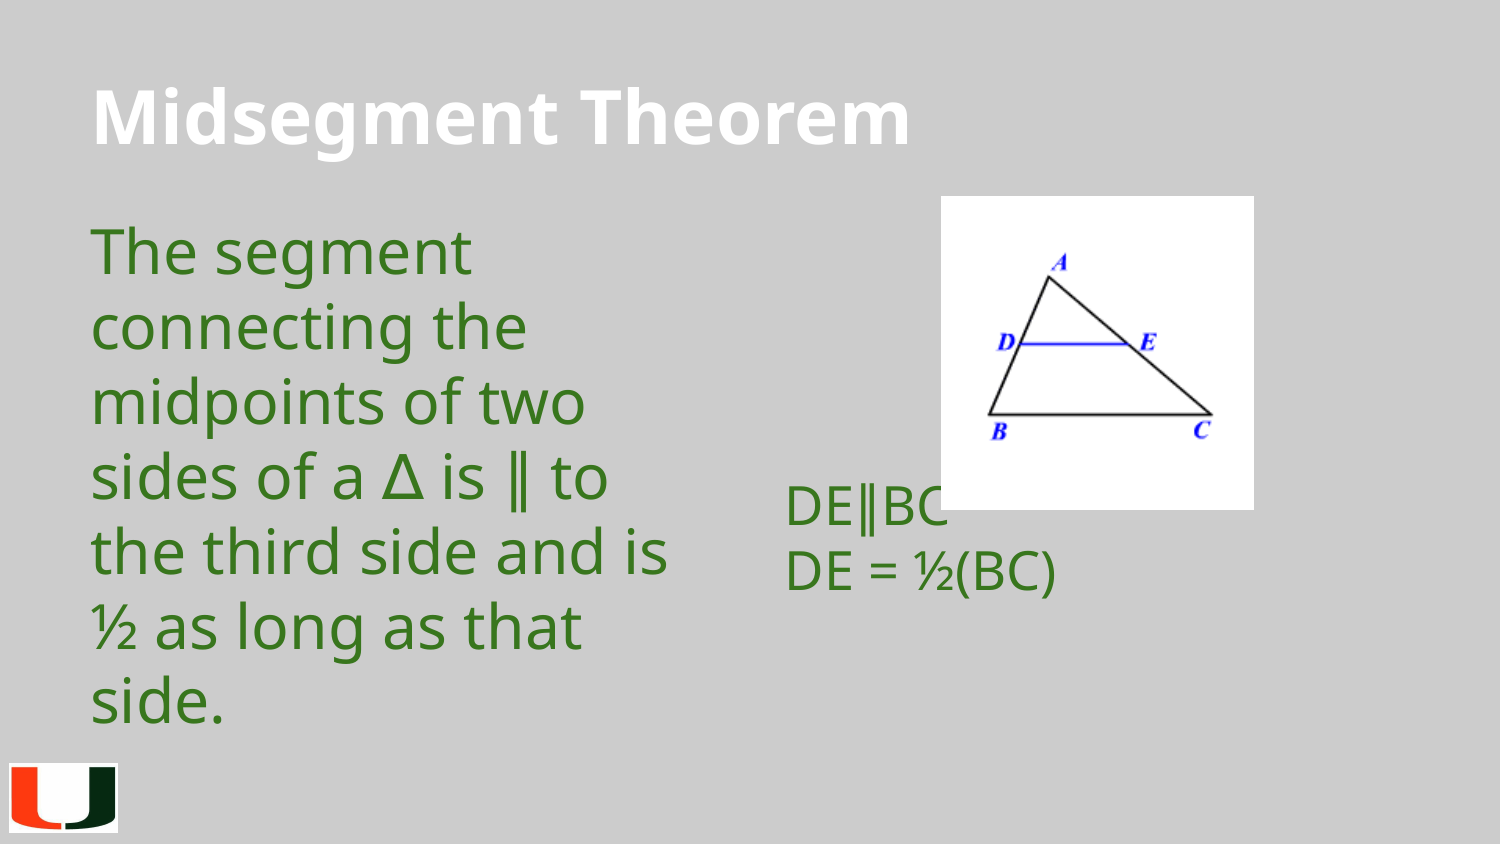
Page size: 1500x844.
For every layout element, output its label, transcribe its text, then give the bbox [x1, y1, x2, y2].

list The segment connecting the midpoints of two sides of a ∆ is ∥ to the third side and is ½ as long as that side. [75, 196, 731, 808]
title Midsegment Theorem [75, 33, 1425, 175]
picture [940, 196, 1254, 510]
picture [9, 763, 118, 833]
list DE∥BC DE = ½(BC) [769, 196, 1425, 808]
